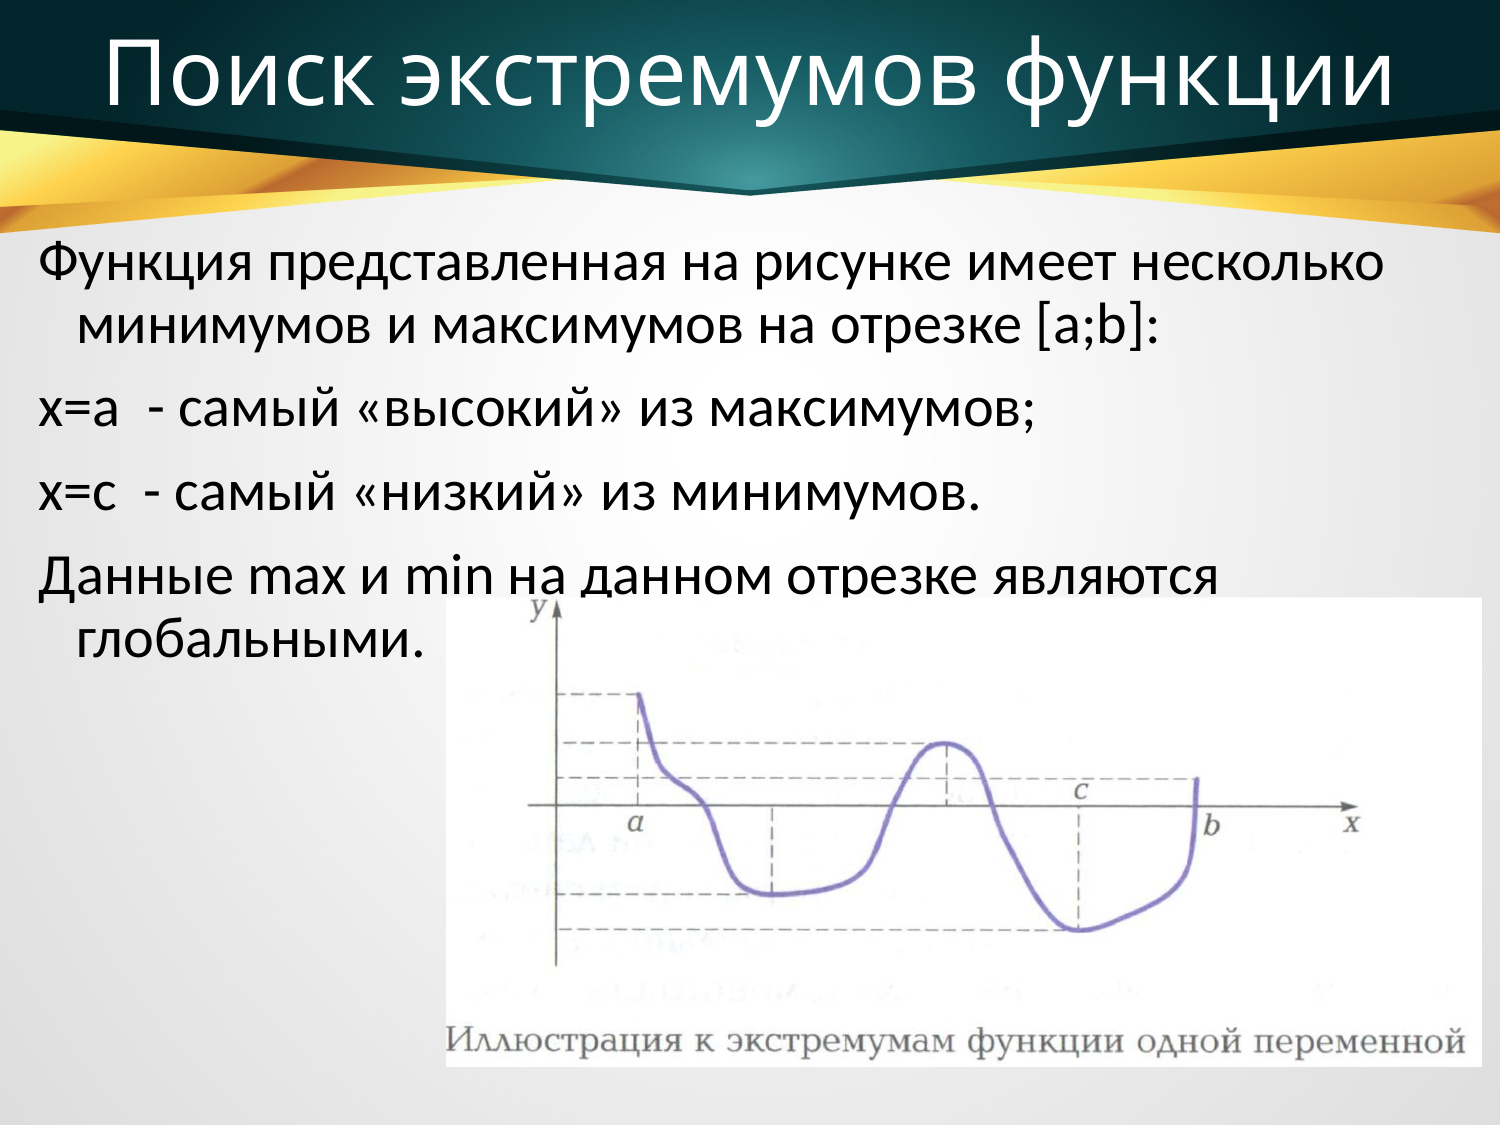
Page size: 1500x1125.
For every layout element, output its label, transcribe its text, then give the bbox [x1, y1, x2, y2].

picture [0, 0, 1500, 1125]
list Функция представленная на рисунке имеет несколько минимумов и максимумов на отрезке [a;b]: x=a - самый «высокий» из максимумов; x=c - самый «низкий» из минимумов. Данные max и min на данном отрезке являются глобальными. [23, 222, 1465, 715]
title Поиск экстремумов функции [75, 0, 1425, 153]
